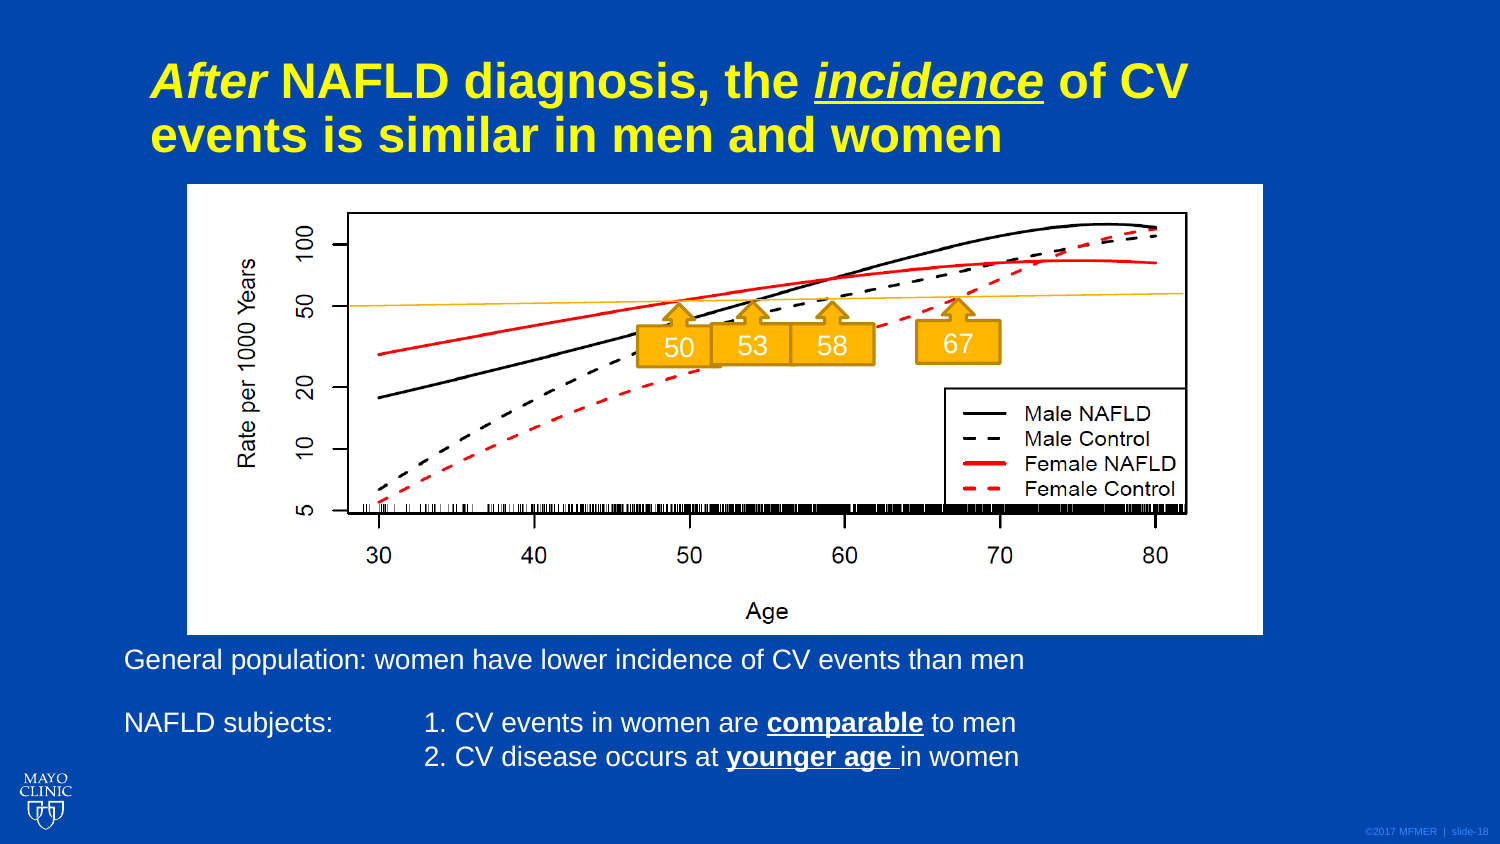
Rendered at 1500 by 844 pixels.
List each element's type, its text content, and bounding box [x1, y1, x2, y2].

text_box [349, 293, 1184, 307]
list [187, 184, 1263, 635]
title After NAFLD diagnosis, the incidence of CV events is similar in men and women [150, 0, 1351, 169]
text_box NAFLD subjects: 1. CV events in women are comparable to men 2. CV disease occurs at younger age in women [109, 696, 1397, 779]
text_box General population: women have lower incidence of CV events than men [109, 634, 1372, 683]
